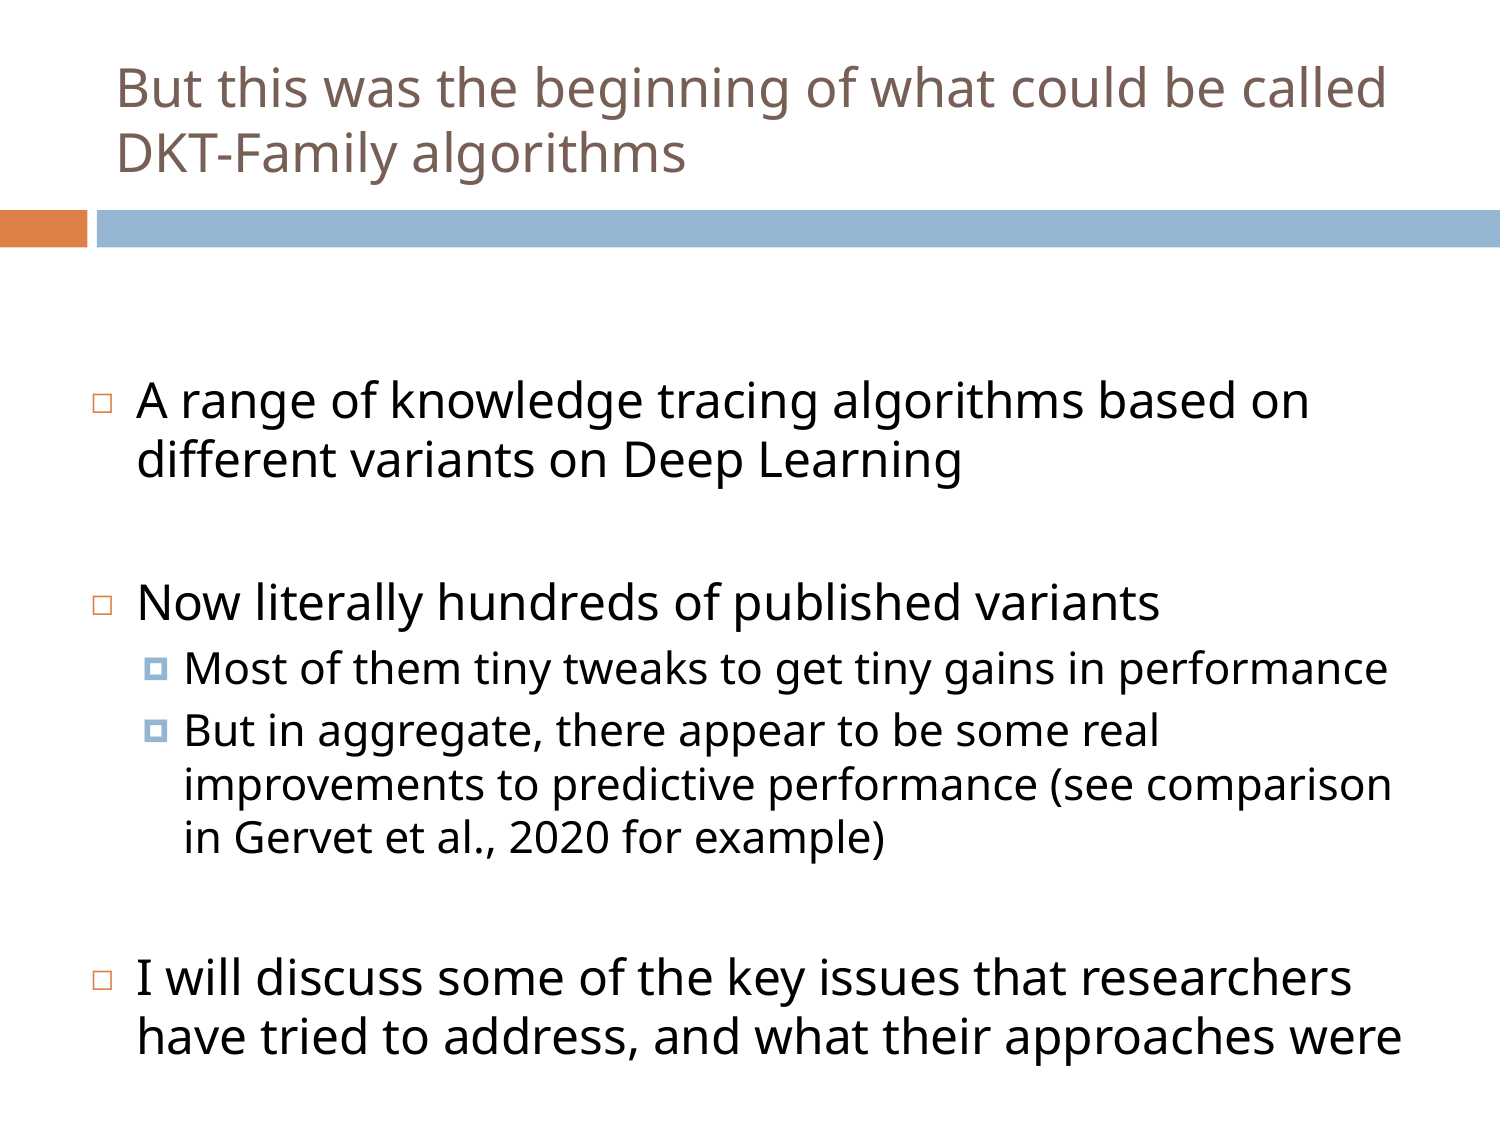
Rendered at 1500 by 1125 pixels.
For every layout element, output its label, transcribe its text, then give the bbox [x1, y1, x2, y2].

title But this was the beginning of what could be called DKT-Family algorithms [100, 37, 1438, 200]
list A range of knowledge tracing algorithms based on different variants on Deep Learning Now literally hundreds of published variants Most of them tiny tweaks to get tiny gains in performance But in aggregate, there appear to be some real improvements to predictive performance (see comparison in Gervet et al., 2020 for example) I will discuss some of the key issues that researchers have tried to address, and what their approaches were [75, 361, 1425, 1104]
